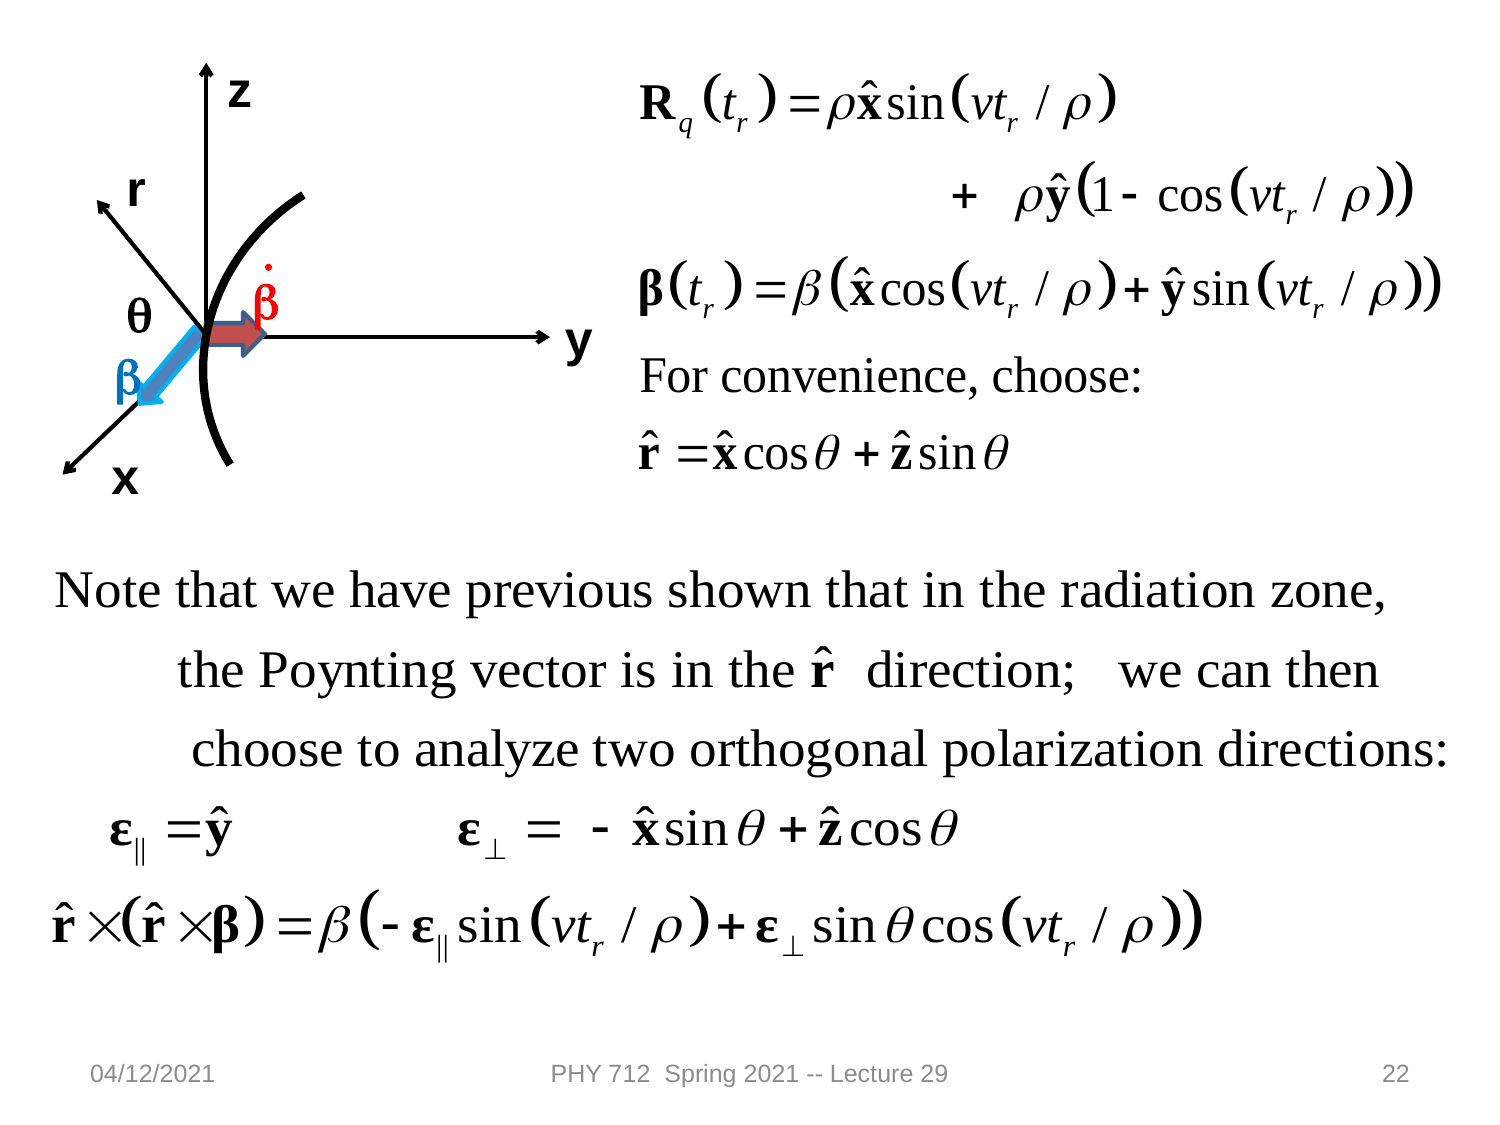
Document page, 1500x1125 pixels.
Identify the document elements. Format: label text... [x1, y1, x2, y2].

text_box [631, 65, 1447, 482]
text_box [47, 563, 1453, 976]
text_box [62, 49, 626, 545]
slide_number 22 [1074, 1042, 1425, 1103]
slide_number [75, 1042, 425, 1103]
footer PHY 712 Spring 2021 -- Lecture 29 [512, 1042, 988, 1103]
